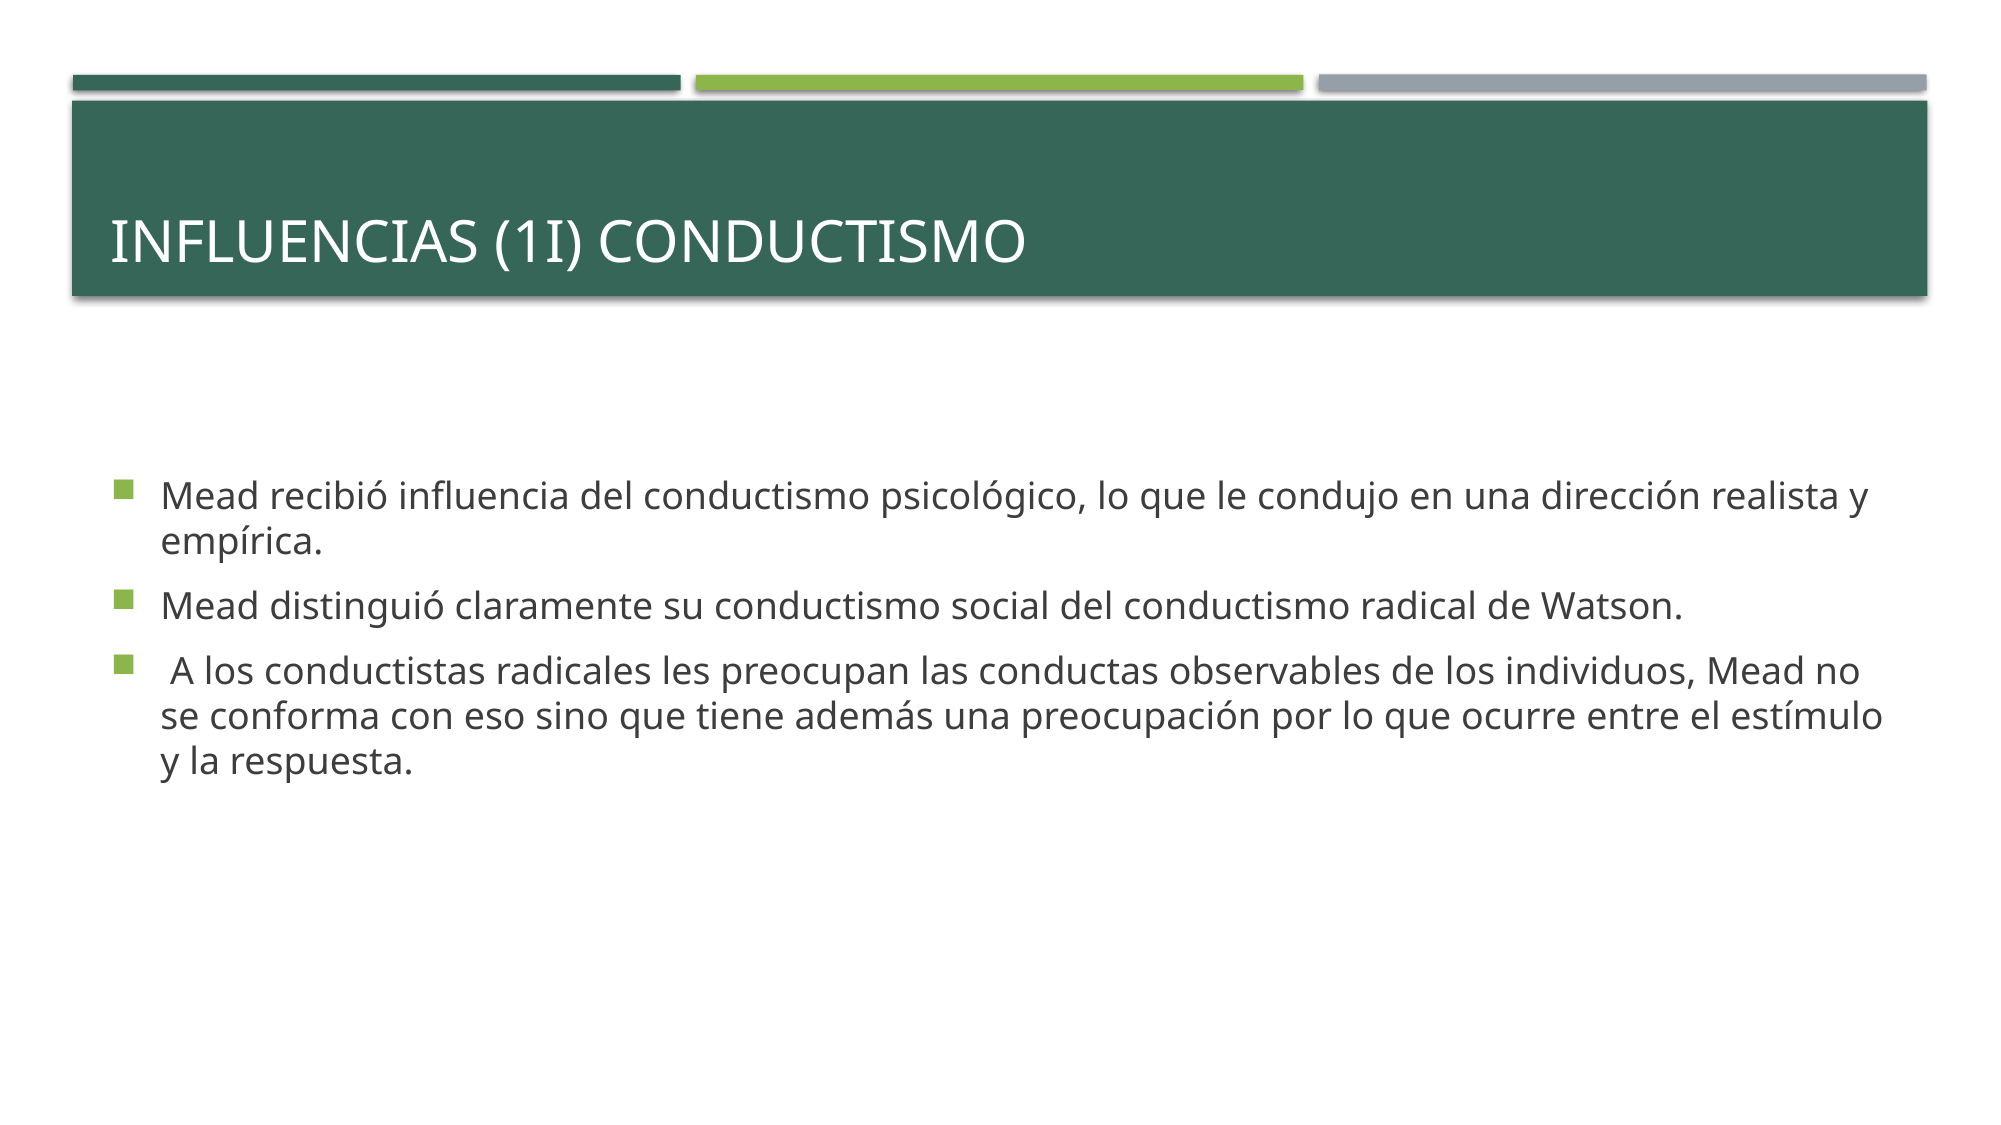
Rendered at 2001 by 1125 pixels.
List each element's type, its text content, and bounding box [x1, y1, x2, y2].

title Influencias (1I) Conductismo [95, 115, 1905, 282]
list Mead recibió influencia del conductismo psicológico, lo que le condujo en una dirección realista y empírica. Mead distinguió claramente su conductismo social del conductismo radical de Watson. A los conductistas radicales les preocupan las conductas observables de los individuos, Mead no se conforma con eso sino que tiene además una preocupación por lo que ocurre entre el estímulo y la respuesta. [95, 357, 1905, 962]
